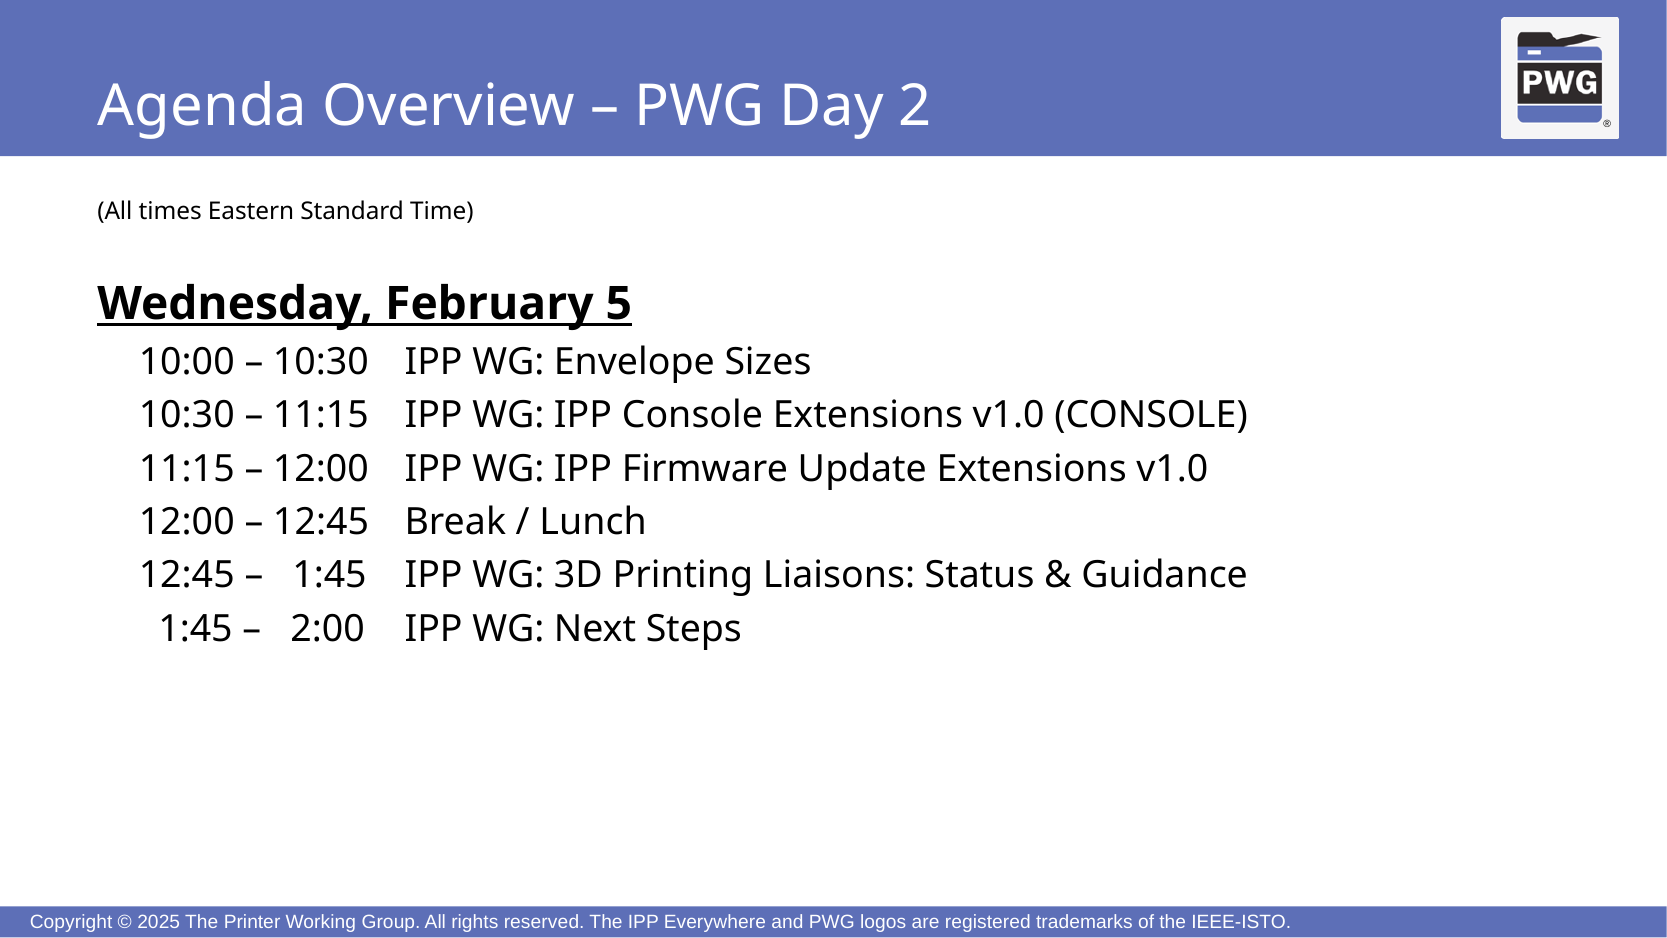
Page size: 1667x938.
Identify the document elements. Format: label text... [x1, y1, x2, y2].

title Agenda Overview – PWG Day 2 [82, 5, 1464, 146]
list (All times Eastern Standard Time) Wednesday, February 5 10:00 – 10:30 IPP WG: Envelope Sizes 10:30 – 11:15 IPP WG: IPP Console Extensions v1.0 (CONSOLE) 11:15 – 12:00 IPP WG: IPP Firmware Update Extensions v1.0 12:00 – 12:45 Break / Lunch 12:45 – 1:45 IPP WG: 3D Printing Liaisons: Status & Guidance 1:45 – 2:00 IPP WG: Next Steps [82, 186, 1584, 890]
picture [1501, 17, 1619, 139]
